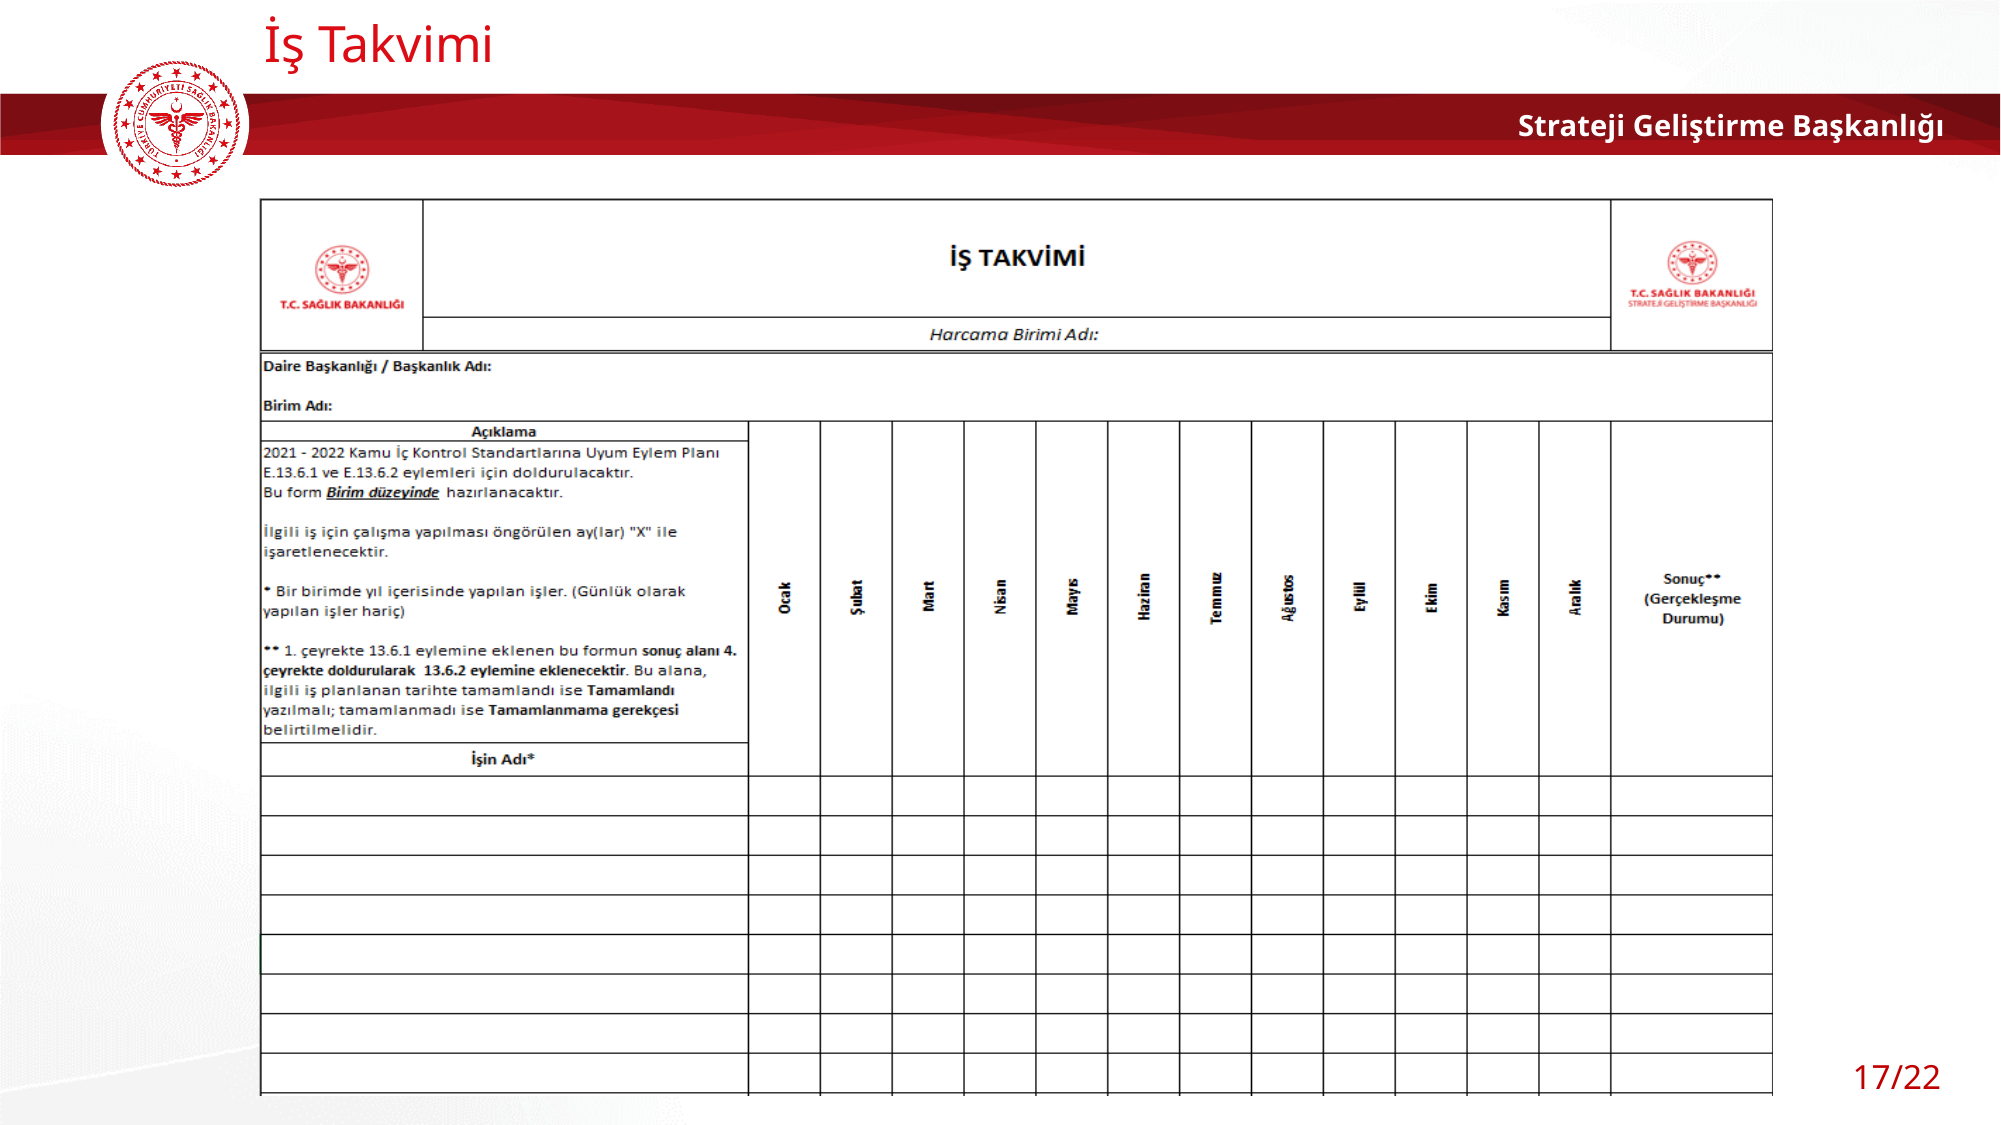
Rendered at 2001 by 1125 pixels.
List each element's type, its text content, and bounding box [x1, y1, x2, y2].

title İş Takvimi [249, 3, 2000, 89]
picture [0, 0, 2001, 1125]
